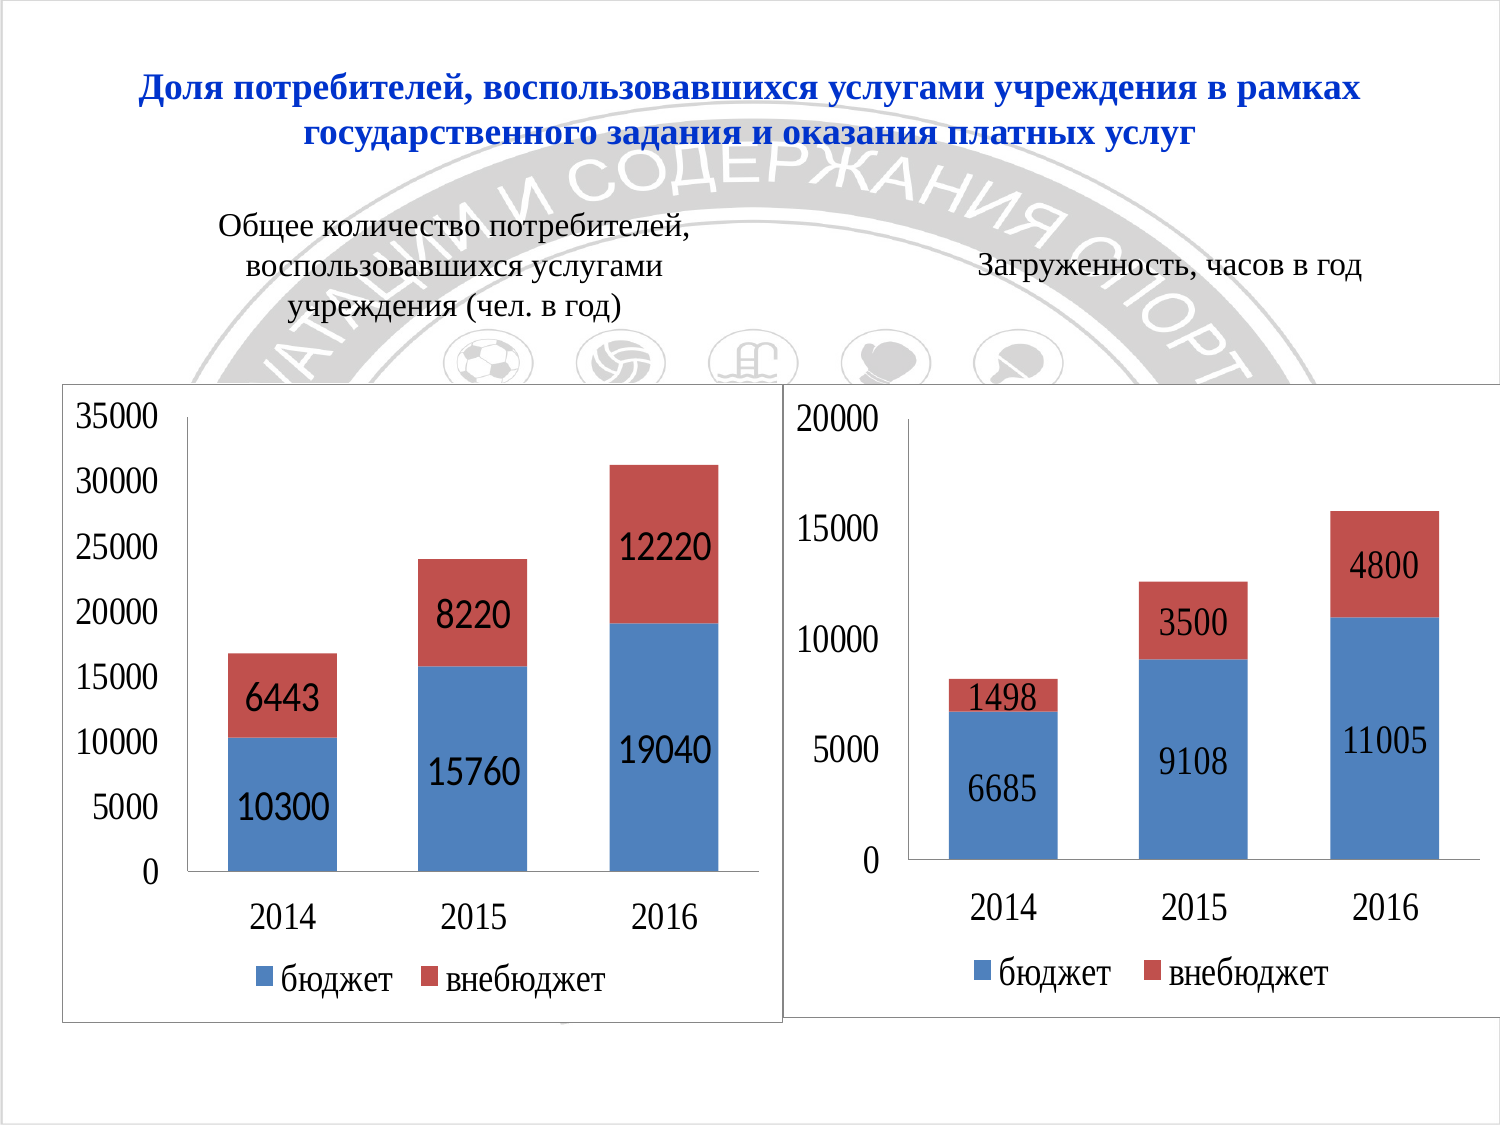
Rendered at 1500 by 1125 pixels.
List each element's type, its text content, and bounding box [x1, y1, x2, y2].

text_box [773, 373, 1500, 1027]
text_box Доля потребителей, воспользовавшихся услугами учреждения в рамках государственного задания и оказания платных услуг [53, 54, 1447, 160]
text_box Общее количество потребителей, воспользовавшихся услугами учреждения (чел. в год) [159, 195, 750, 331]
text_box Загруженность, часов в год [962, 194, 1400, 290]
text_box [52, 373, 771, 1031]
